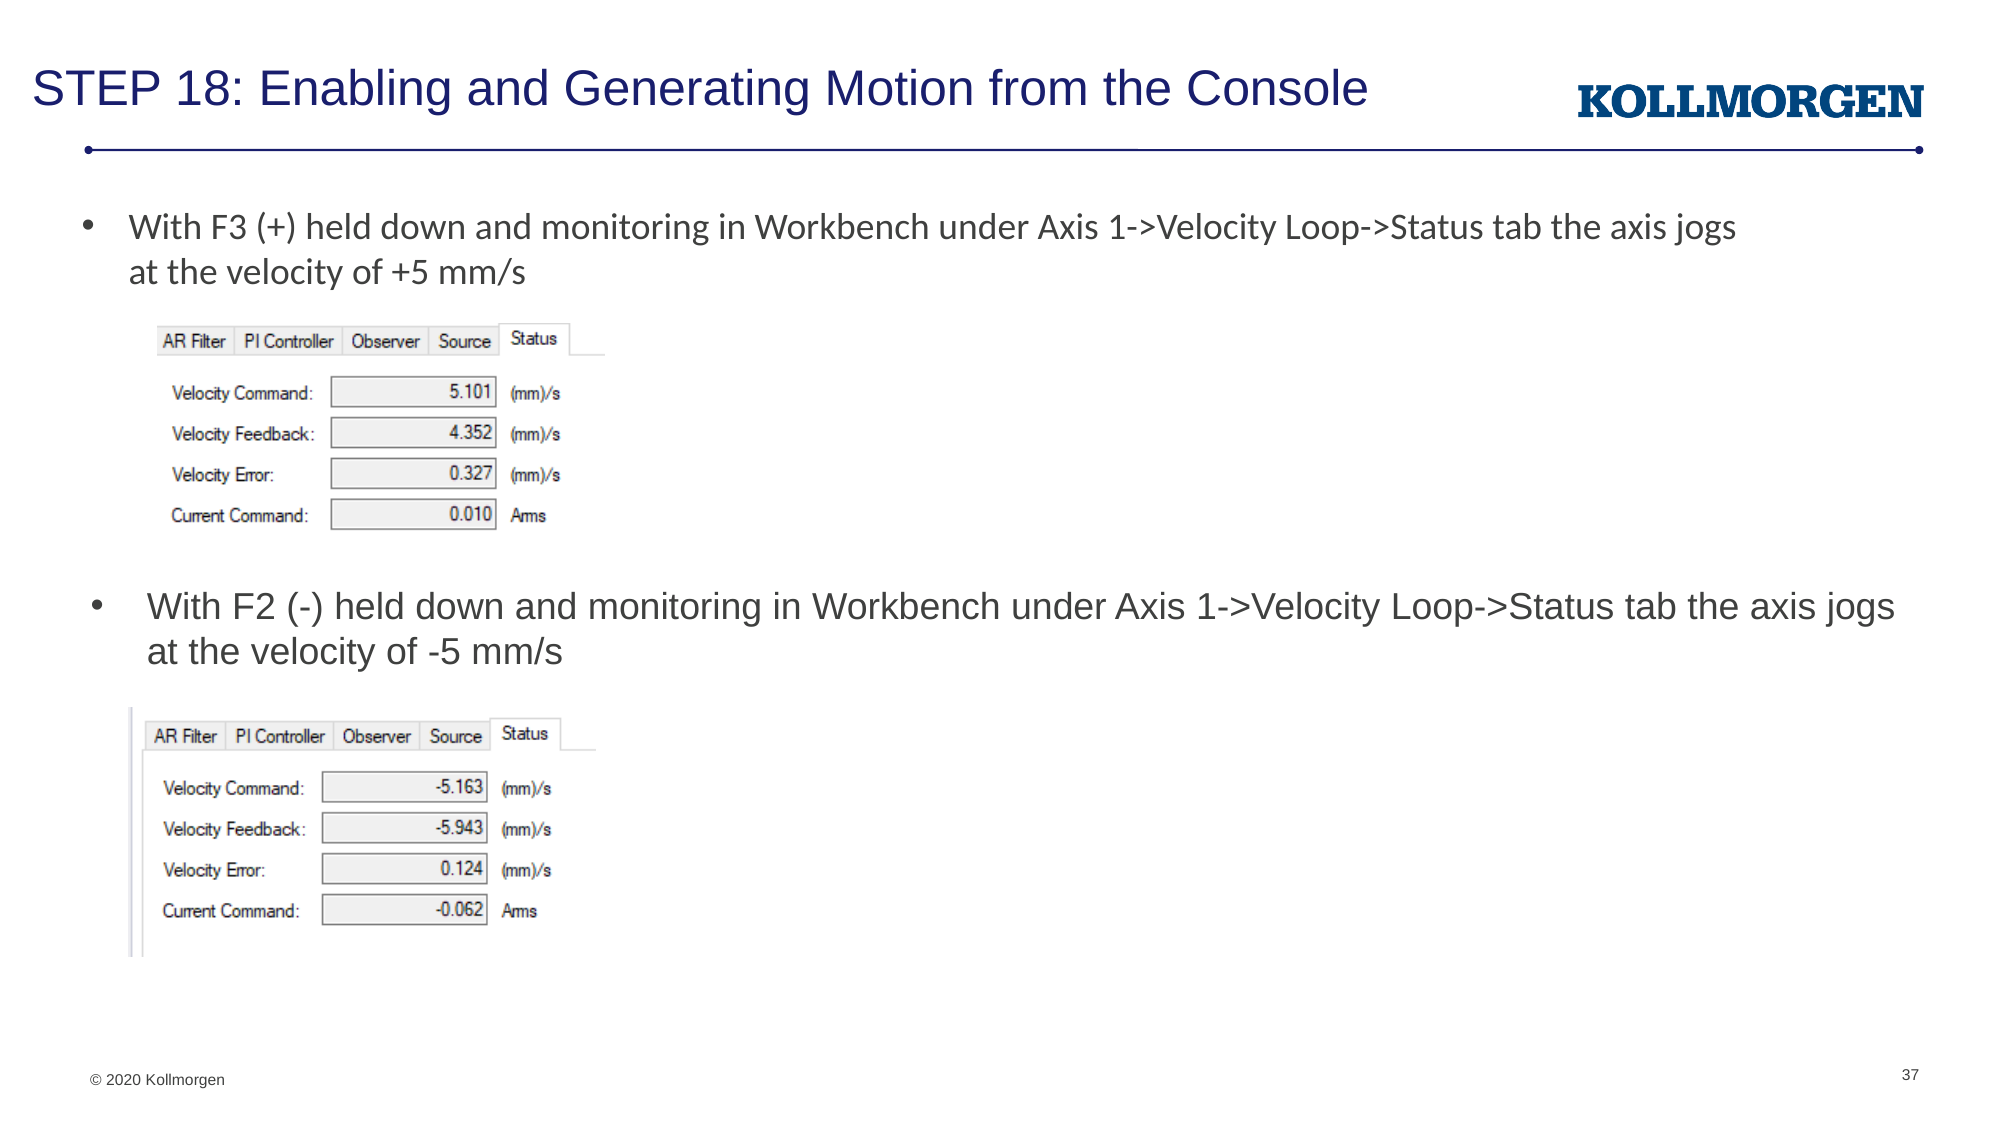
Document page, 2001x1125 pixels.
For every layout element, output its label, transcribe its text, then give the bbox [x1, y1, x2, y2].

list With F2 (-) held down and monitoring in Workbench under Axis 1->Velocity Loop->Status tab the axis jogs at the velocity of -5 mm/s [90, 214, 1918, 975]
picture [157, 322, 605, 549]
title STEP 18: Enabling and Generating Motion from the Console [17, 48, 1743, 150]
text_box With F3 (+) held down and monitoring in Workbench under Axis 1->Velocity Loop->Status tab the axis jogs at the velocity of +5 mm/s [66, 194, 1762, 345]
picture [128, 707, 596, 957]
picture [1743, 84, 1924, 118]
